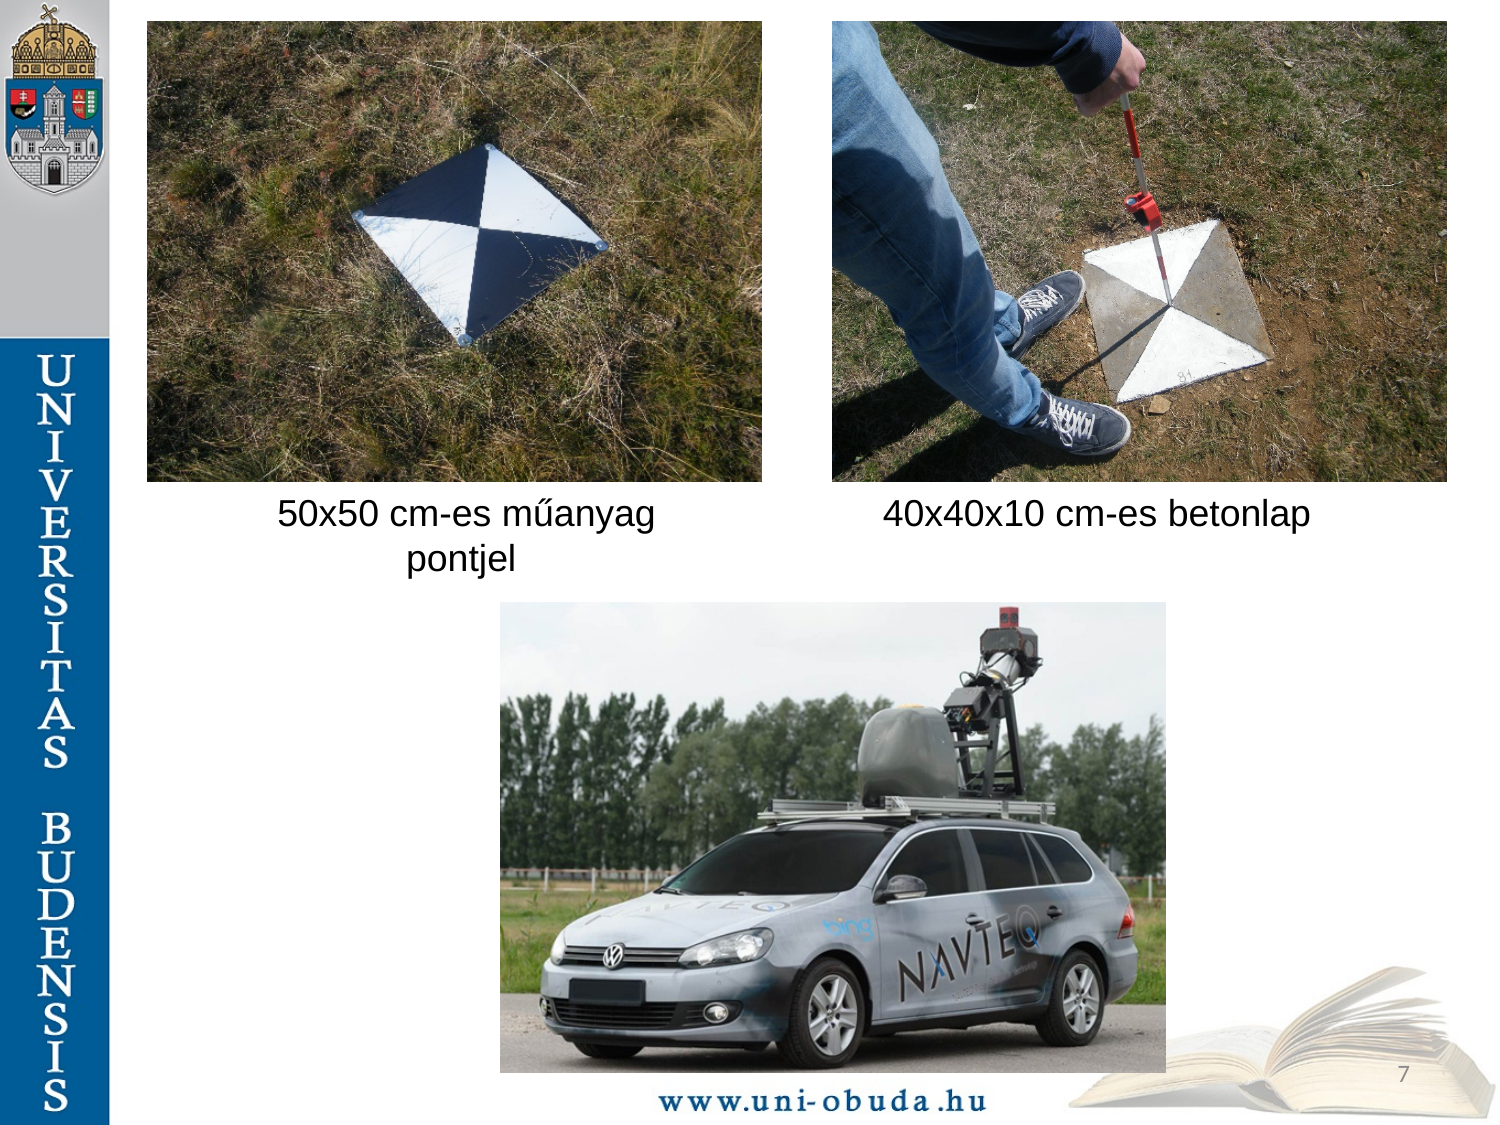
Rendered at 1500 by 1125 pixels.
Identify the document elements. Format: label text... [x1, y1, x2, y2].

text_box 40x40x10 cm-es betonlap [868, 490, 1388, 542]
text_box 50x50 cm-es műanyag pontjel [242, 490, 691, 587]
slide_number 7 [1074, 1042, 1425, 1103]
picture [0, 0, 1500, 1125]
